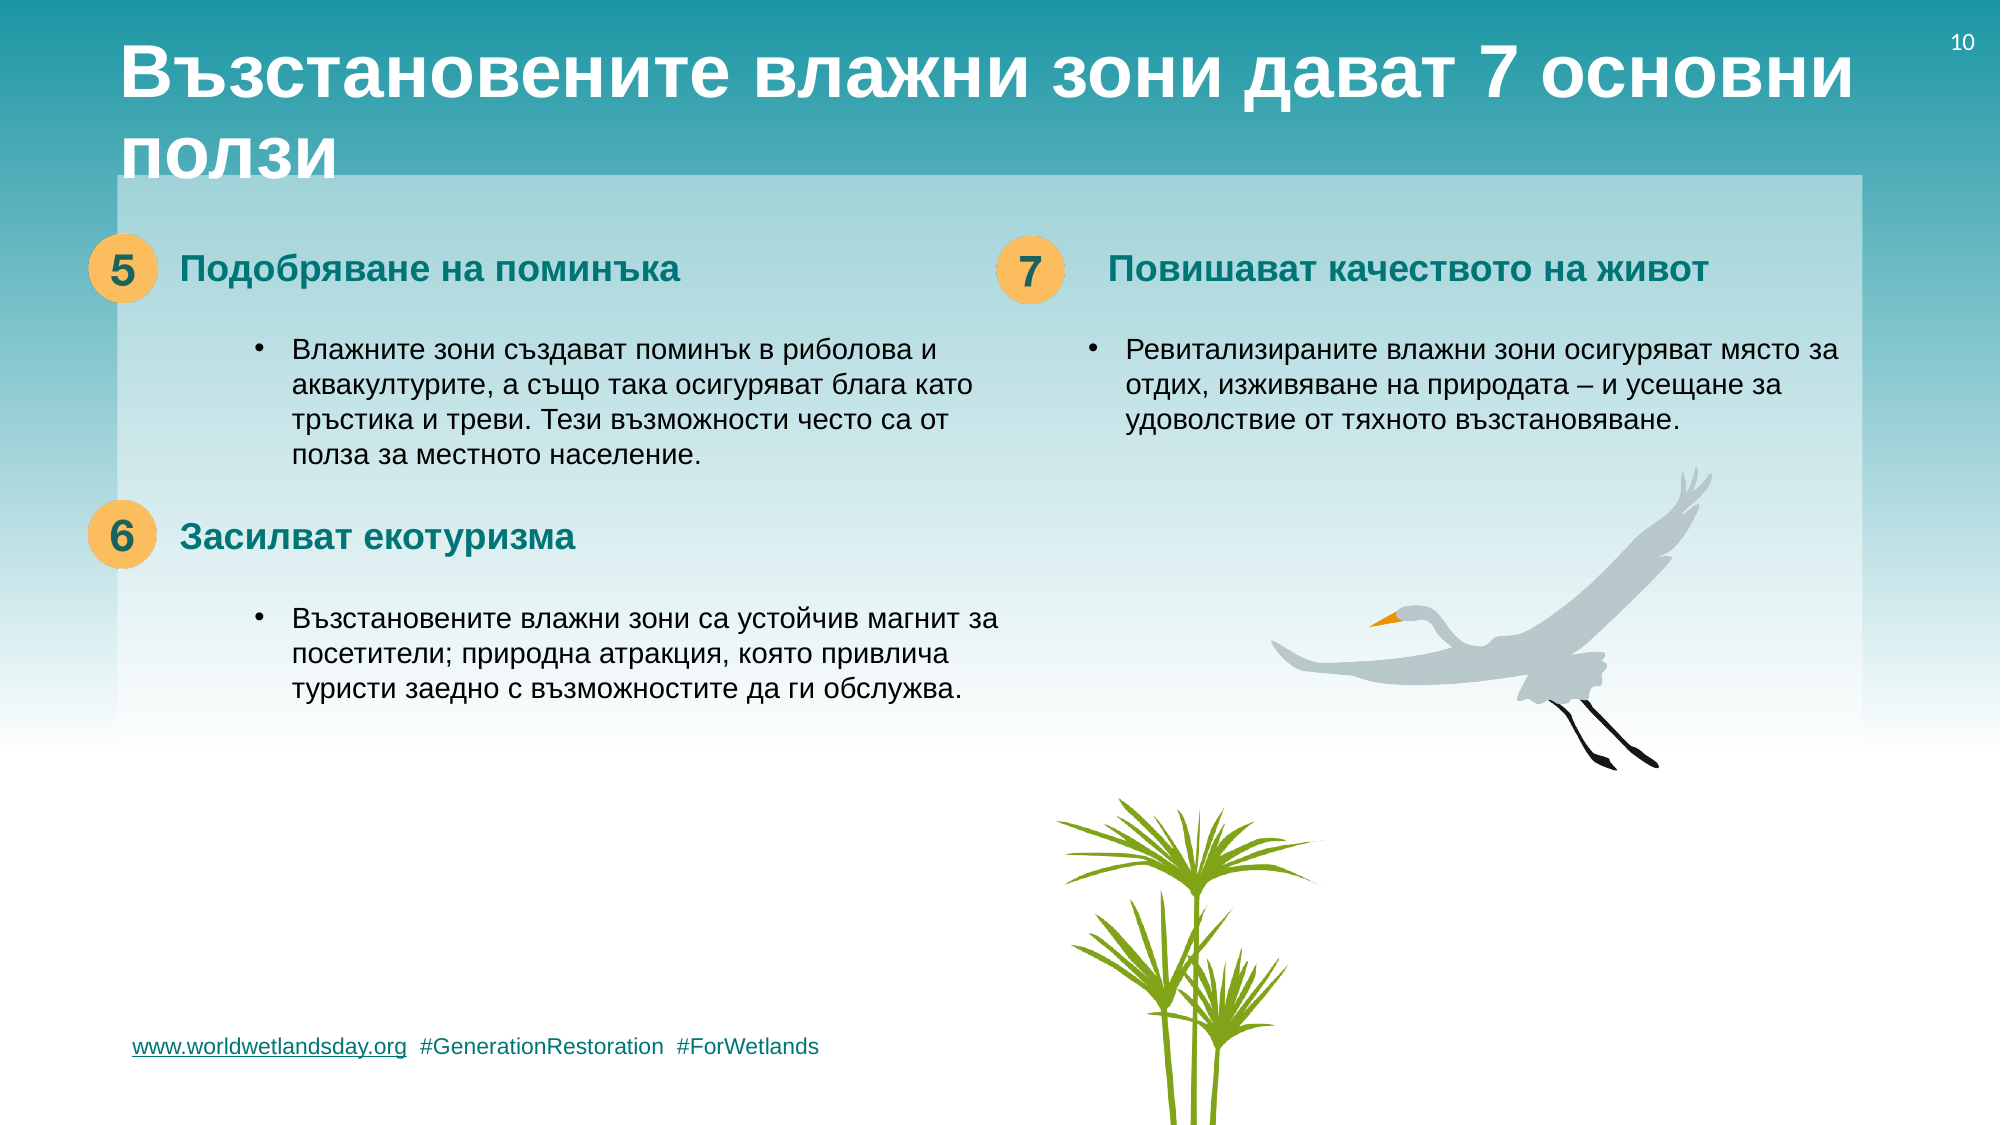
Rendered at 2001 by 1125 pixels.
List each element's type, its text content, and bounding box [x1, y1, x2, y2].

picture [84, 230, 162, 308]
picture [84, 495, 162, 573]
list Подобряване на поминъка Влажните зони създават поминък в риболова и аквакултурите, а също така осигуряват блага като тръстика и треви. Тези възможности често са от полза за местното население. Засилват екотуризма Възстановените влажни зони са устойчив магнит за посетители; природна атракция, която привлича туристи заедно с възможностите да ги обслужва. Повишават качеството на живот Ревитализираните влажни зони осигуряват място за отдих, изживяване на природата – и усещане за удоволствие от тяхното възстановяване. [164, 235, 1863, 817]
picture [1013, 441, 1743, 1125]
title Възстановените влажни зони дават 7 основни ползи [104, 5, 1897, 223]
picture [993, 230, 1071, 308]
